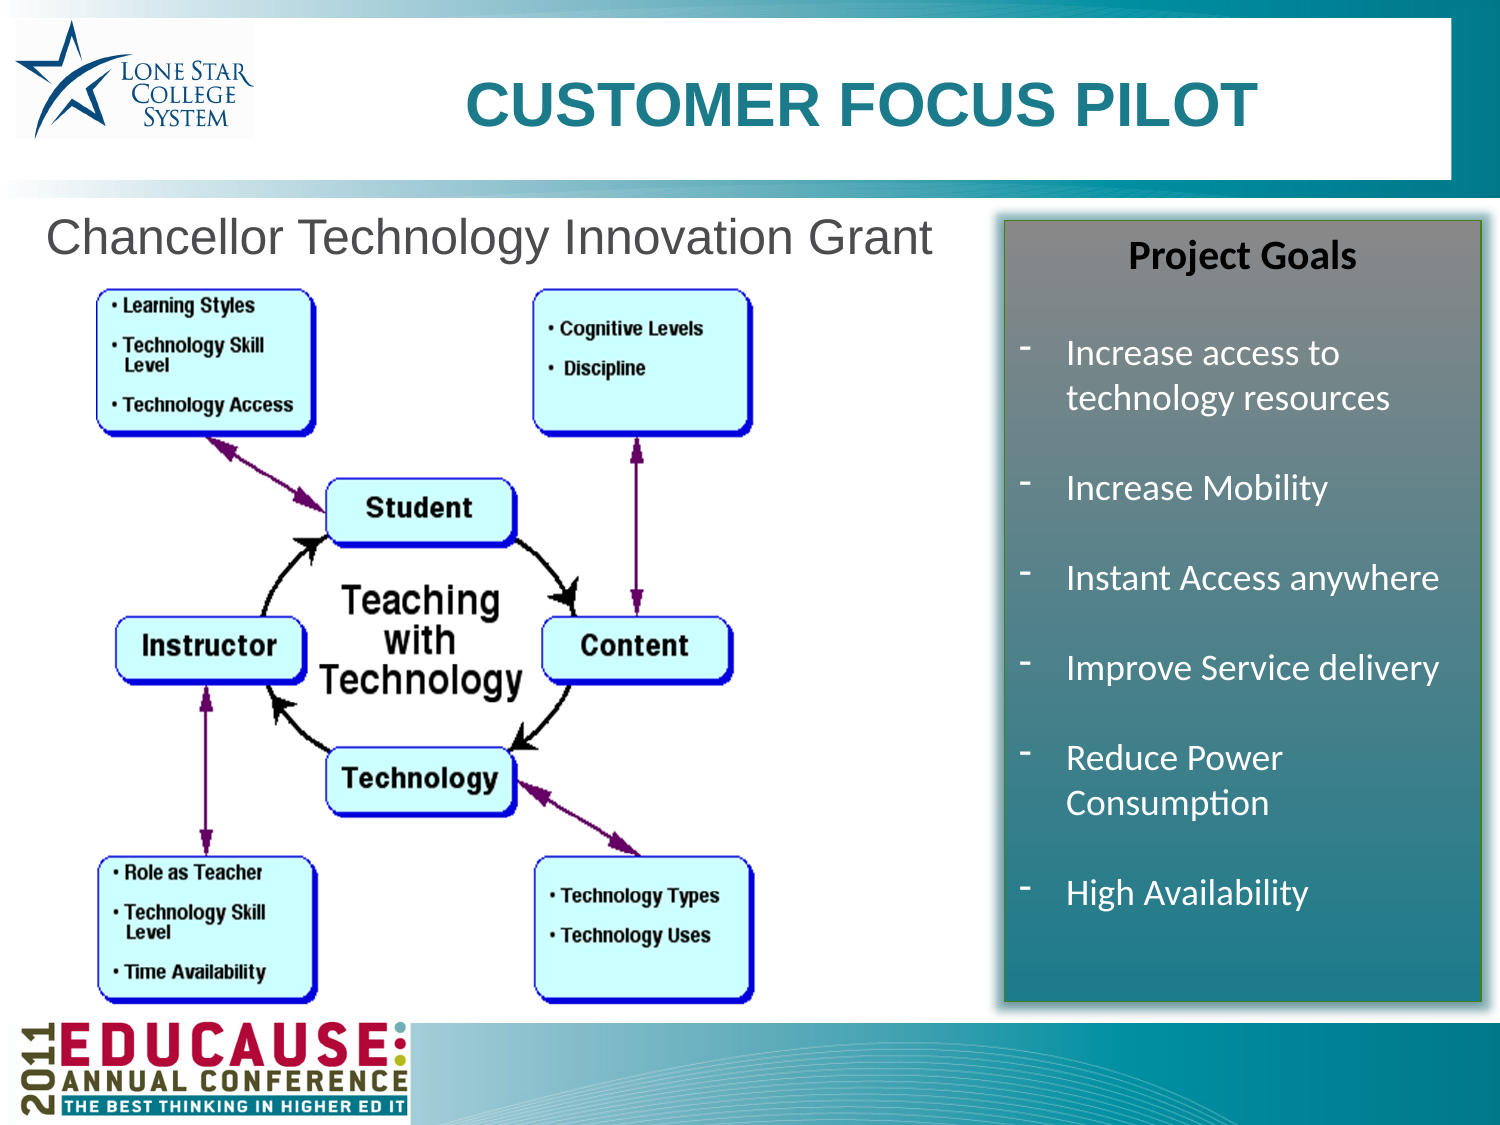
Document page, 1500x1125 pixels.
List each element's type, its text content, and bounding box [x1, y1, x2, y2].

list Chancellor Technology Innovation Grant [30, 196, 1440, 994]
picture [0, 0, 1500, 198]
title Customer Focus pilot [261, 21, 1464, 181]
picture [15, 20, 254, 139]
picture [95, 287, 760, 1006]
text_box Project Goals Increase access to technology resources Increase Mobility Instant Access anywhere Improve Service delivery Reduce Power Consumption High Availability [1004, 220, 1482, 1002]
picture [0, 1017, 1500, 1125]
